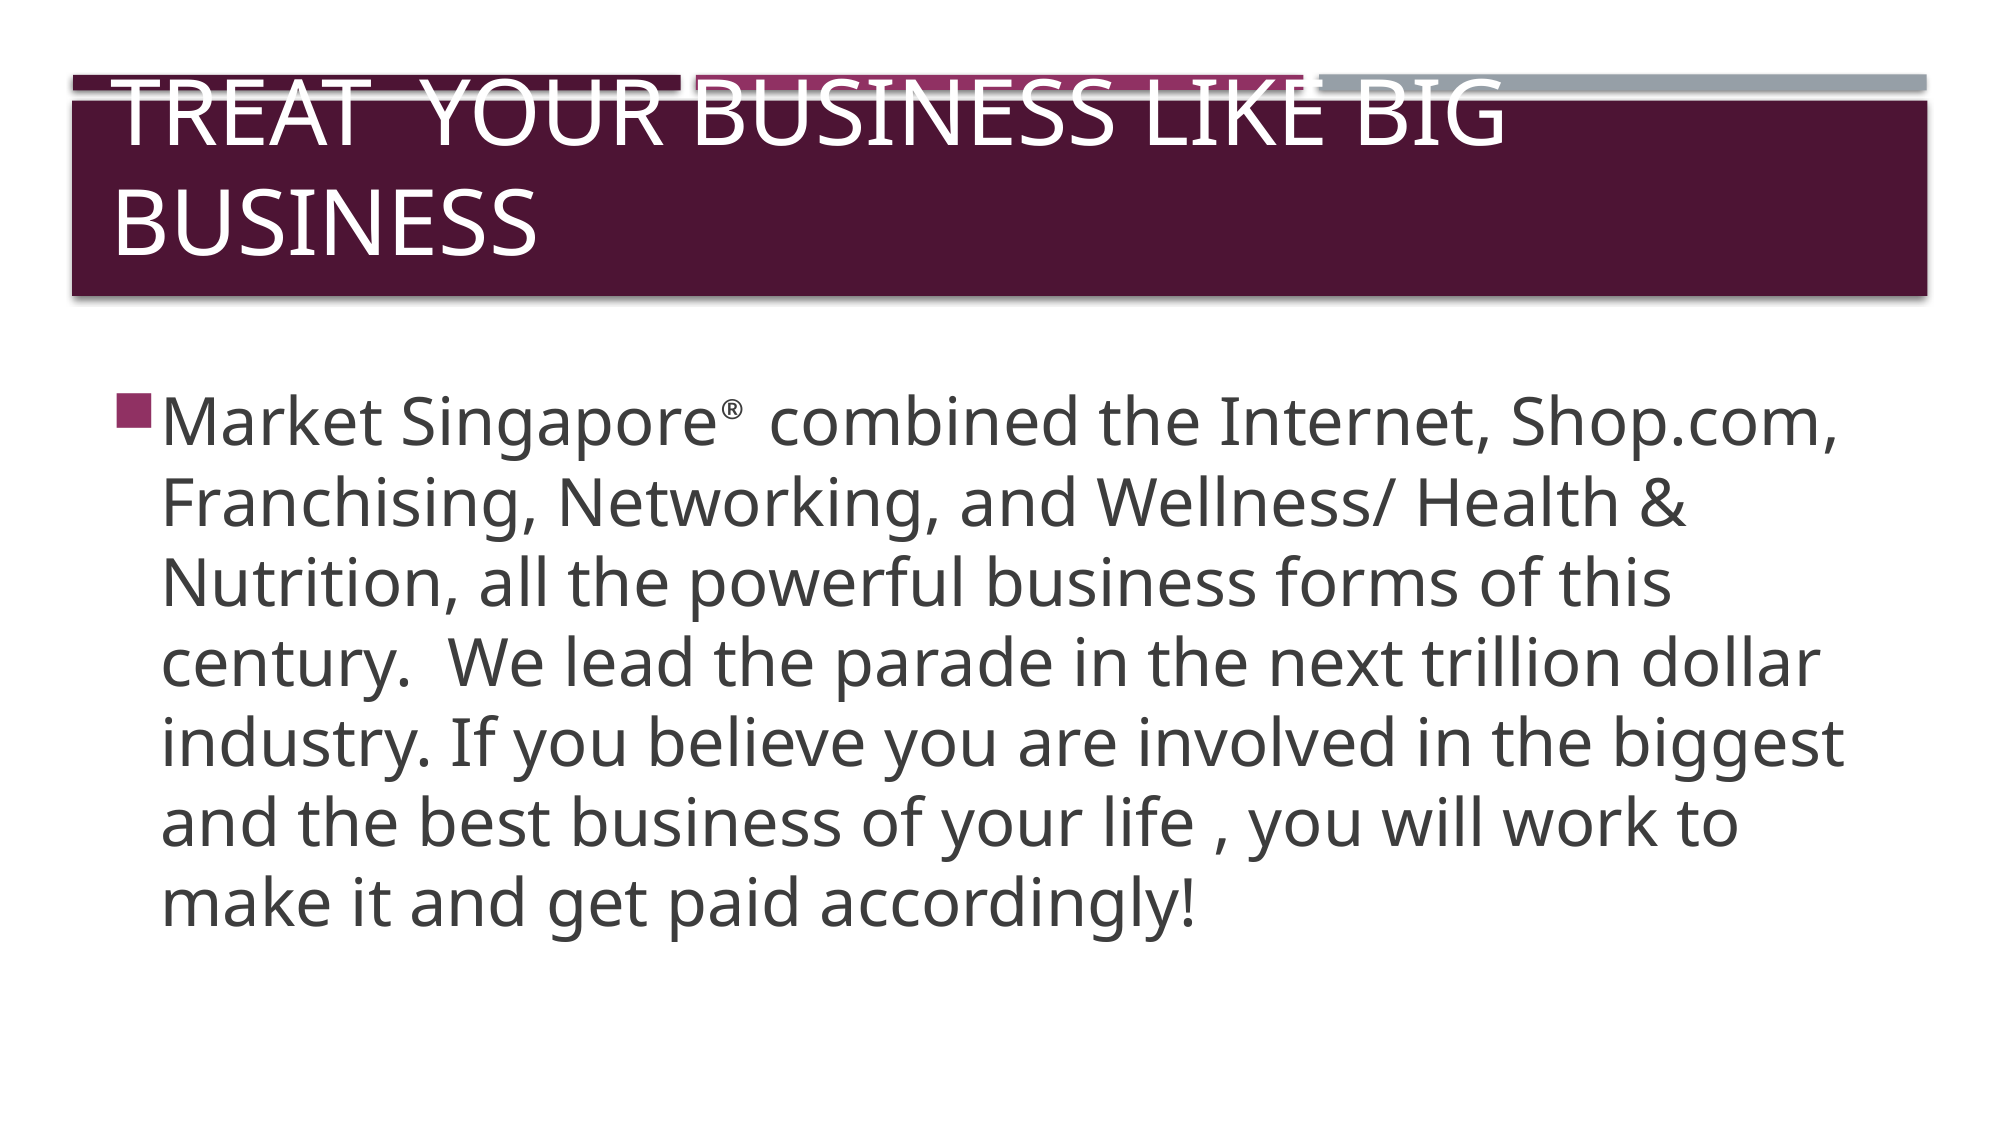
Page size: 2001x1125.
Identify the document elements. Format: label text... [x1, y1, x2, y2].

list Market Singapore® combined the Internet, Shop.com, Franchising, Networking, and Wellness/ Health & Nutrition, all the powerful business forms of this century. We lead the parade in the next trillion dollar industry. If you believe you are involved in the biggest and the best business of your life , you will work to make it and get paid accordingly! [95, 357, 1905, 962]
title Treat Your Business Like Big Business [95, 115, 1905, 282]
